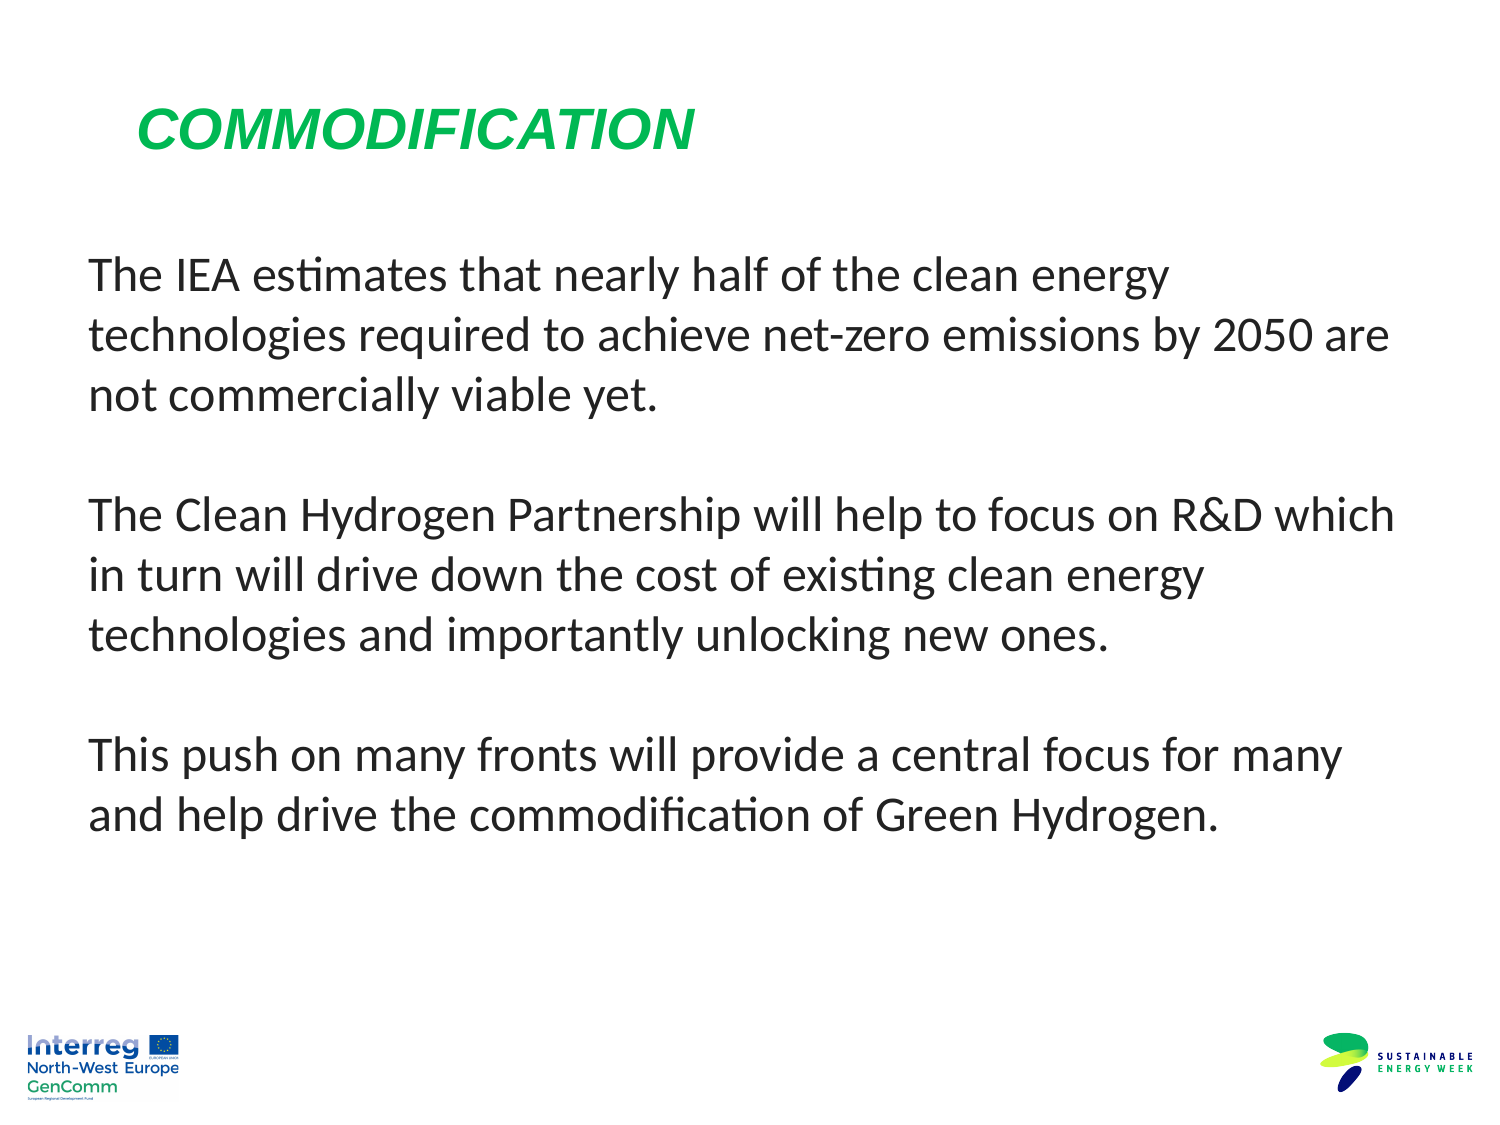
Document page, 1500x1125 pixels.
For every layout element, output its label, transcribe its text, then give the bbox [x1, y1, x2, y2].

picture [1287, 1001, 1500, 1125]
picture [27, 1035, 179, 1102]
text_box COMMODIFICATION [121, 83, 872, 169]
text_box The IEA estimates that nearly half of the clean energy technologies required to achieve net-zero emissions by 2050 are not commercially viable yet. The Clean Hydrogen Partnership will help to focus on R&D which in turn will drive down the cost of existing clean energy technologies and importantly unlocking new ones. This push on many fronts will provide a central focus for many and help drive the commodification of Green Hydrogen. [73, 233, 1427, 894]
